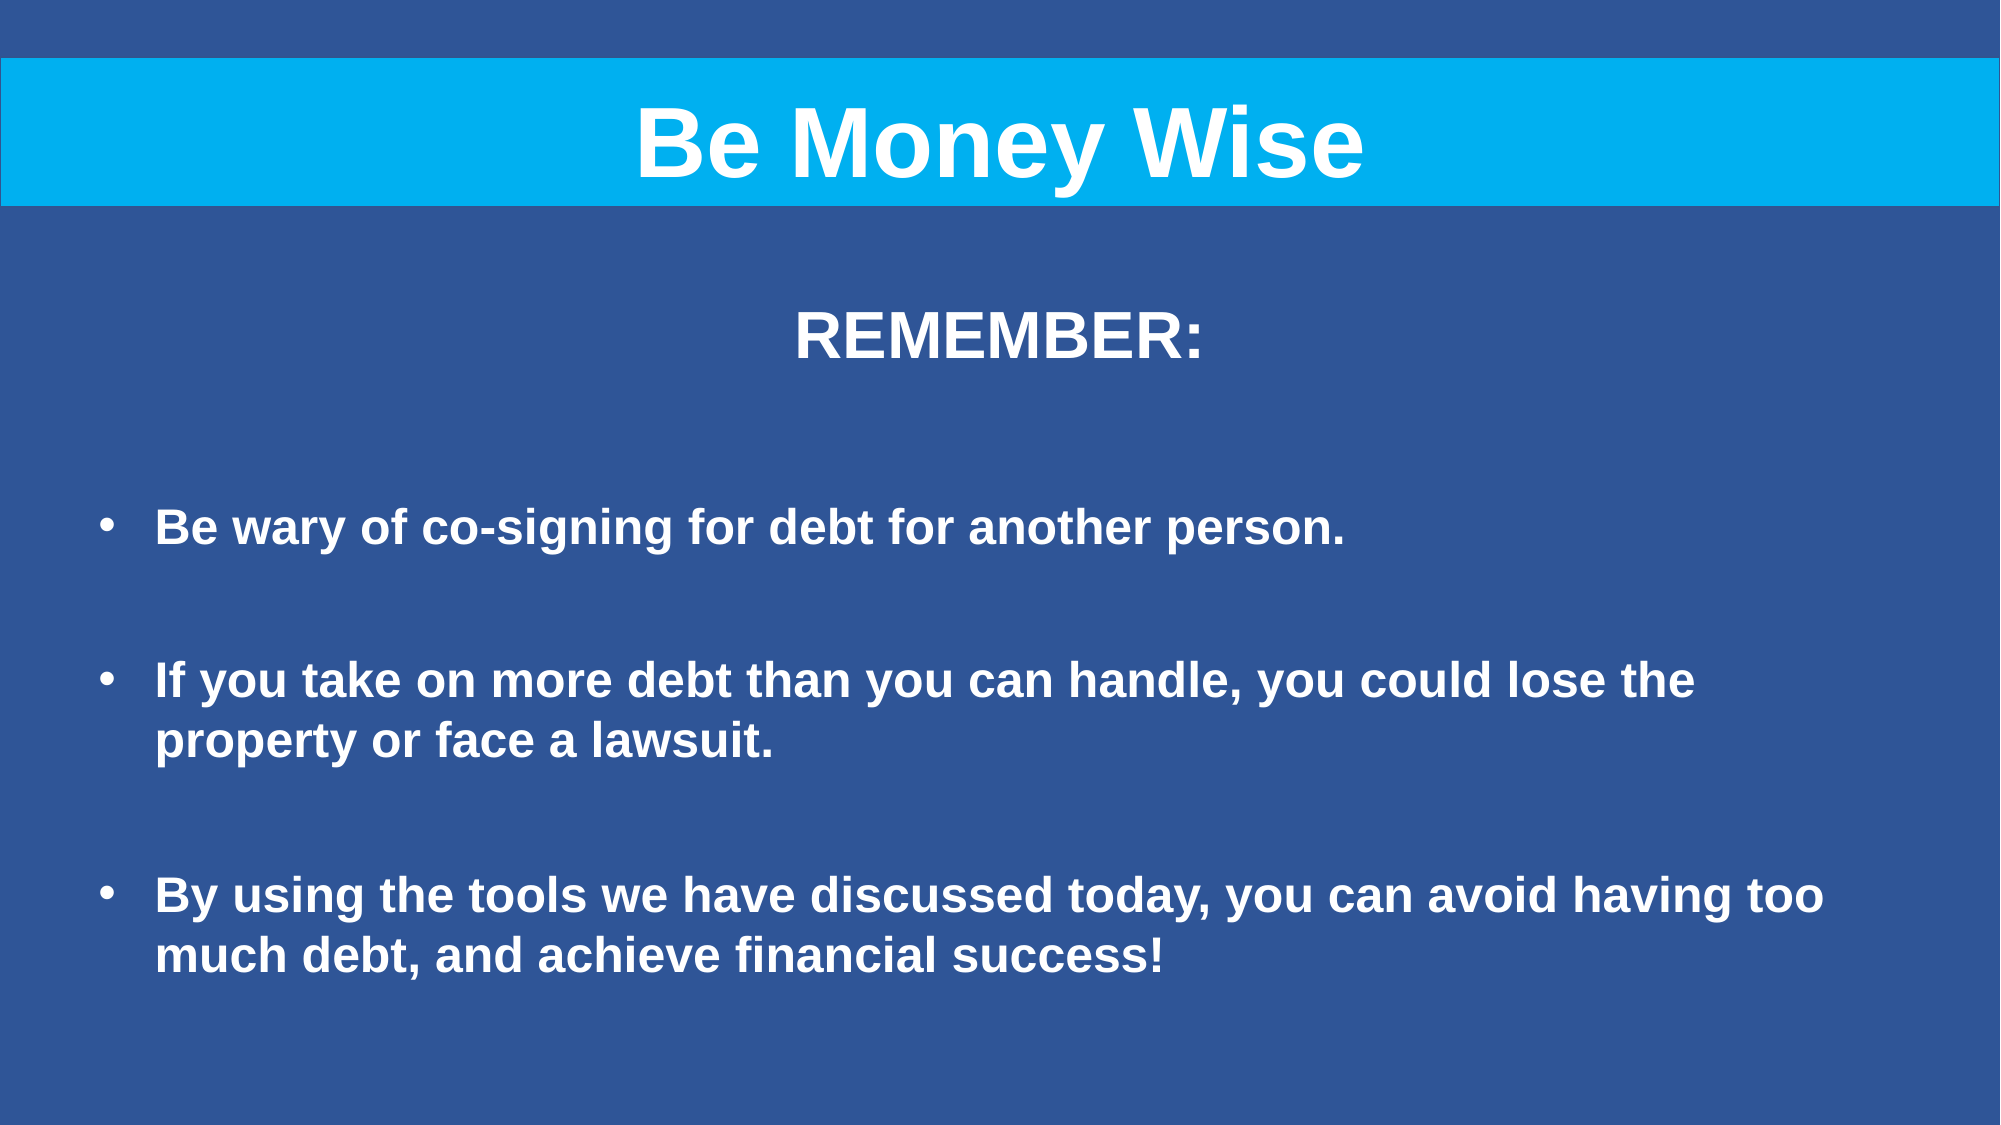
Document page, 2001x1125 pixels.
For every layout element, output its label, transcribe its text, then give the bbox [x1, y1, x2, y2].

text_box [0, 56, 2000, 208]
text_box If you take on more debt than you can handle, you could lose the property or face a lawsuit. [83, 640, 1917, 776]
text_box Be Money Wise [266, 70, 1734, 206]
text_box Be wary of co-signing for debt for another person. [83, 486, 1917, 562]
text_box REMEMBER: [521, 284, 1479, 380]
text_box By using the tools we have discussed today, you can avoid having too much debt, and achieve financial success! [83, 854, 1917, 990]
